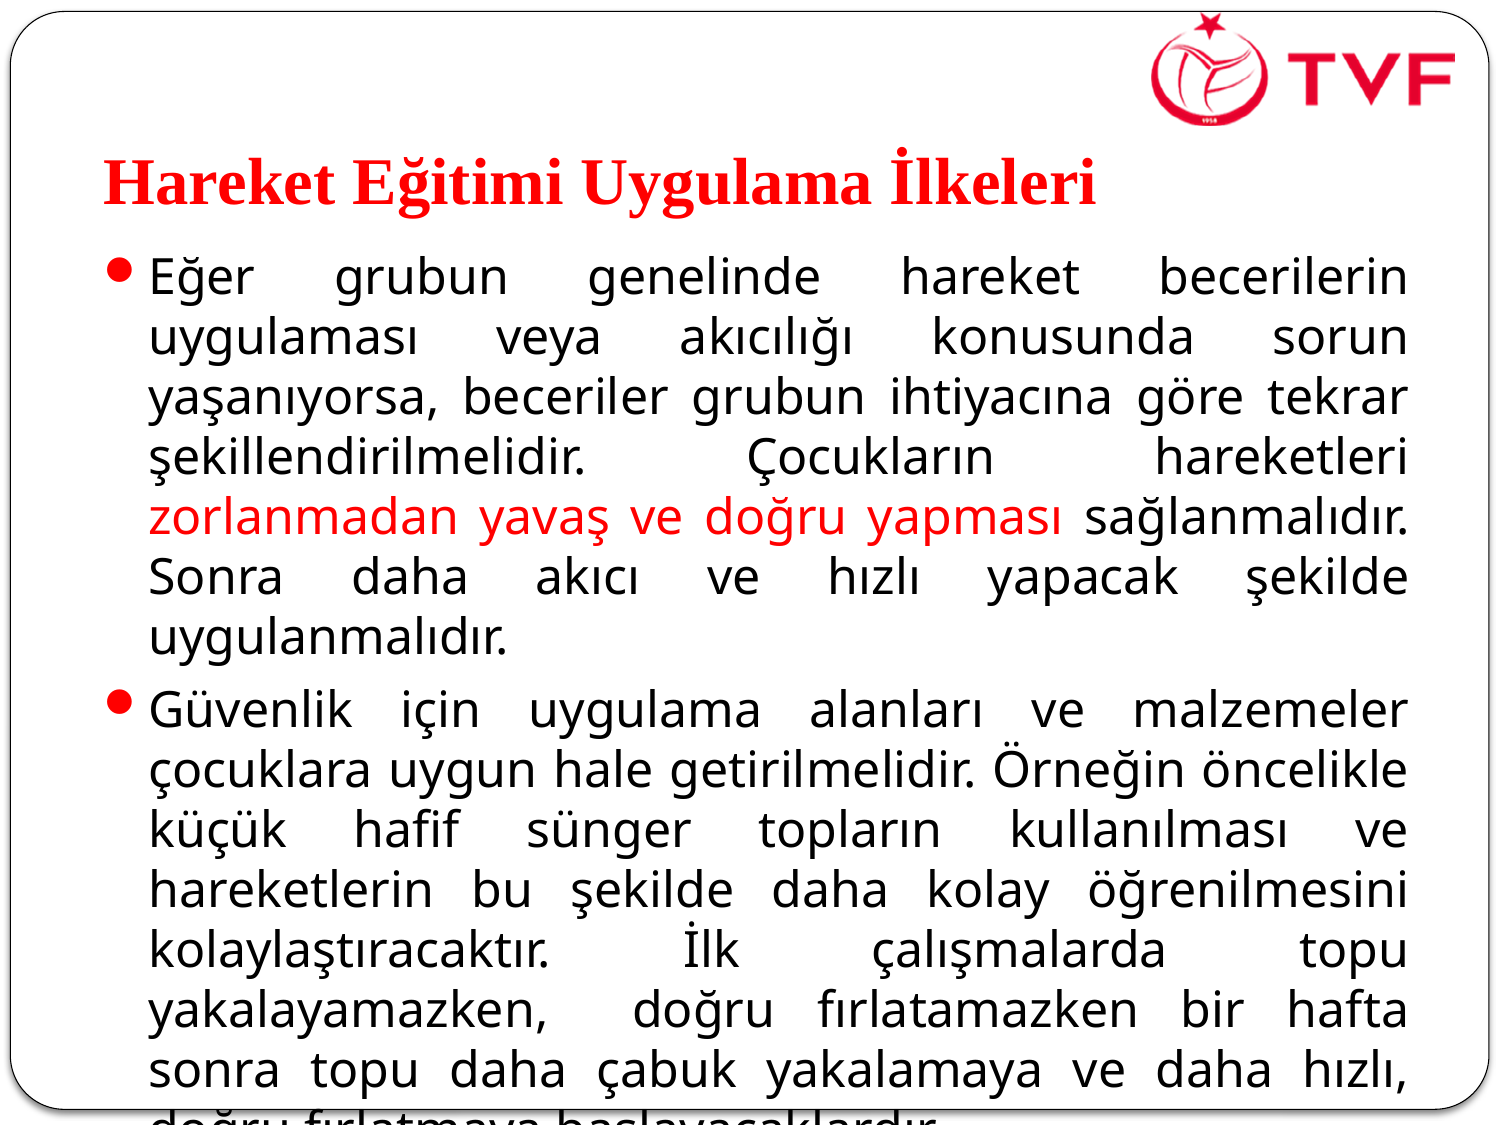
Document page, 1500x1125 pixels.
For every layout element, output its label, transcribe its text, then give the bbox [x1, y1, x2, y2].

list Eğer grubun genelinde hareket becerilerin uygulaması veya akıcılığı konusunda sorun yaşanıyorsa, beceriler grubun ihtiyacına göre tekrar şekillendirilmelidir. Çocukların hareketleri zorlanmadan yavaş ve doğru yapması sağlanmalıdır. Sonra daha akıcı ve hızlı yapacak şekilde uygulanmalıdır. Güvenlik için uygulama alanları ve malzemeler çocuklara uygun hale getirilmelidir. Örneğin öncelikle küçük hafif sünger topların kullanılması ve hareketlerin bu şekilde daha kolay öğrenilmesini kolaylaştıracaktır. İlk çalışmalarda topu yakalayamazken, doğru fırlatamazken bir hafta sonra topu daha çabuk yakalamaya ve daha hızlı, doğru fırlatmaya başlayacaklardır. [88, 237, 1426, 988]
picture [1151, 12, 1455, 126]
title Hareket Eğitimi Uygulama İlkeleri [88, 44, 1426, 233]
